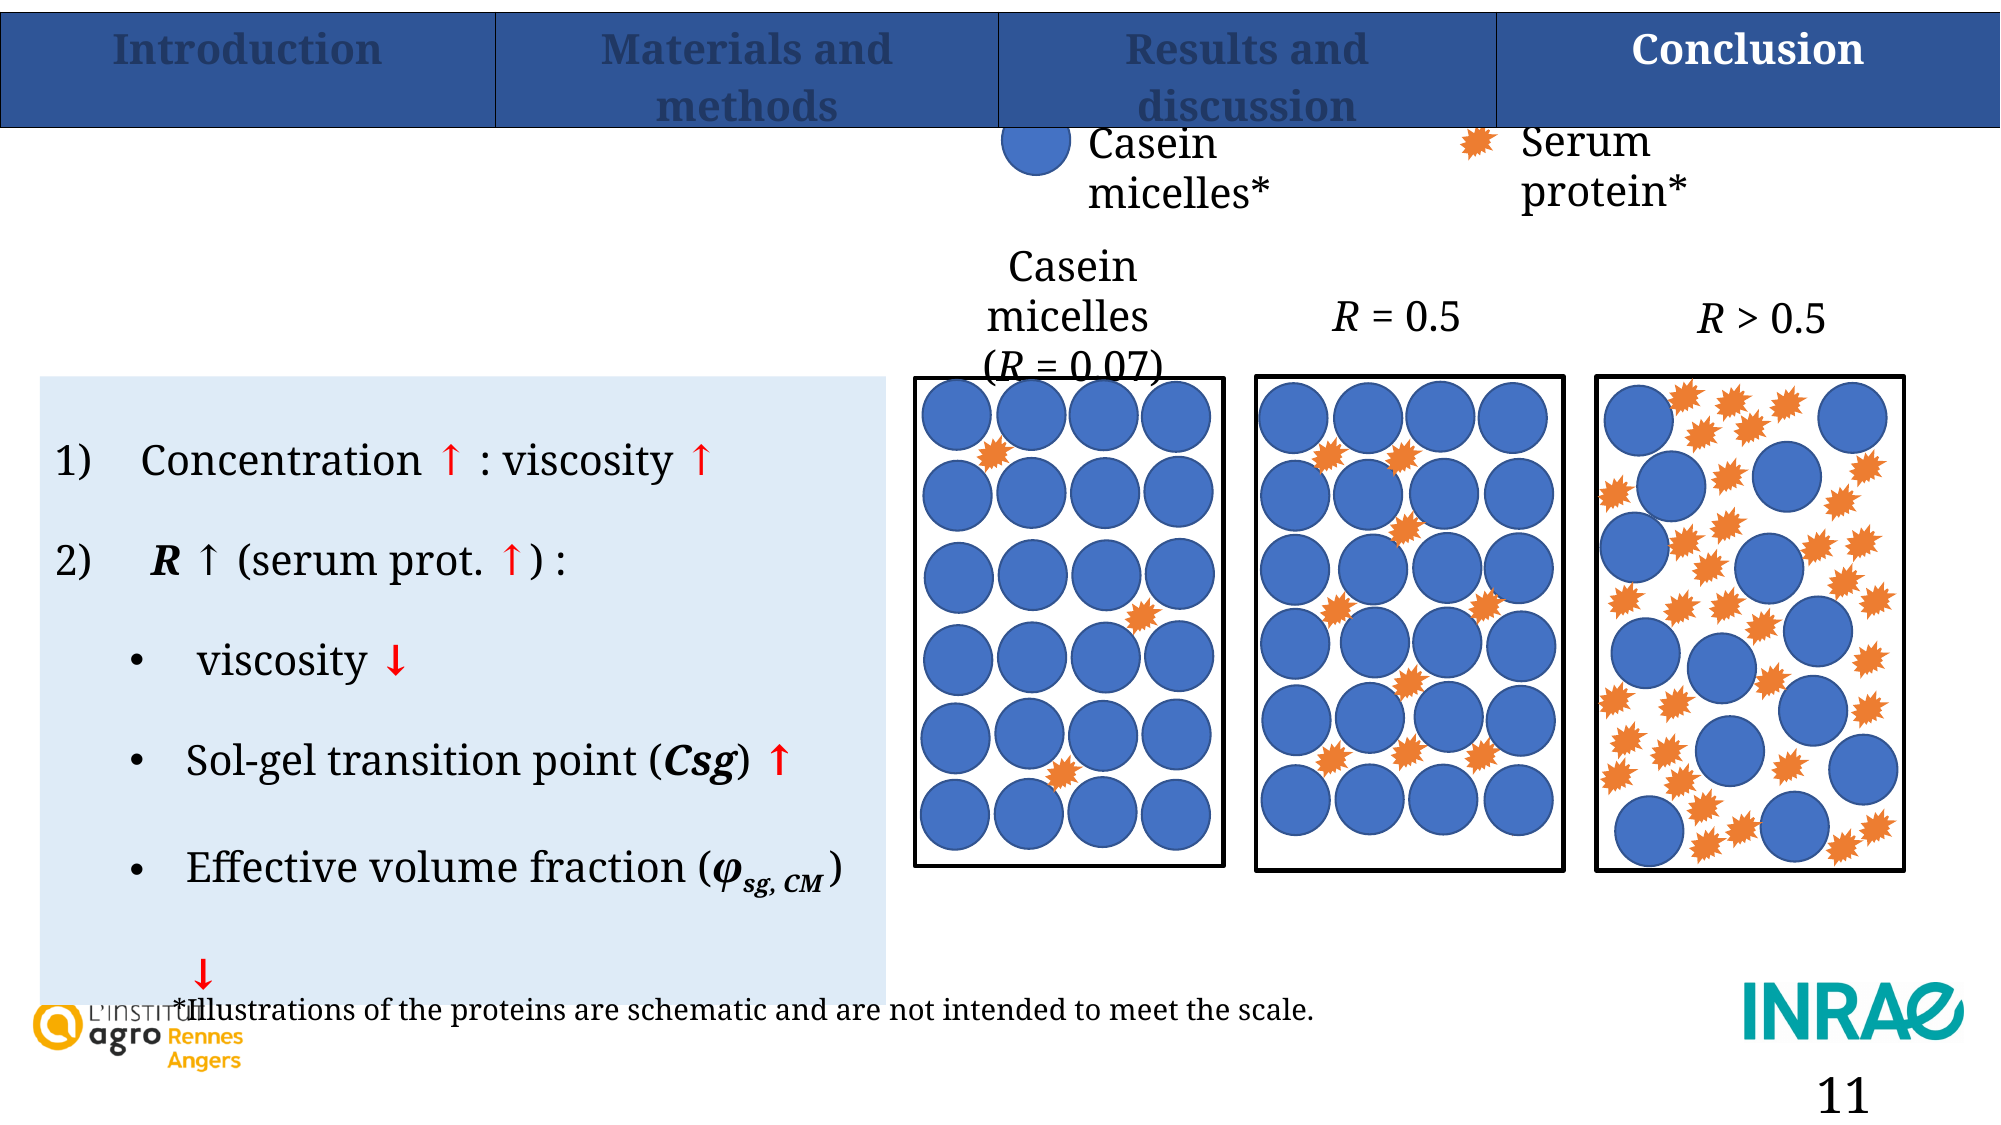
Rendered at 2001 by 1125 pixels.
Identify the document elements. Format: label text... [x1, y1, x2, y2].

text_box [1734, 532, 1805, 605]
text_box [1607, 581, 1646, 620]
text_box [1753, 661, 1792, 701]
text_box [1408, 457, 1480, 530]
text_box *Illustrations of the proteins are schematic and are not intended to meet the scale. [259, 984, 1338, 1034]
text_box [1667, 523, 1706, 562]
text_box [921, 378, 992, 451]
text_box [1259, 533, 1331, 606]
picture [15, 982, 259, 1084]
text_box [1464, 737, 1500, 775]
text_box [994, 697, 1065, 770]
text_box [1334, 681, 1406, 754]
text_box [1828, 733, 1899, 806]
text_box [1777, 674, 1849, 747]
text_box [1657, 684, 1697, 724]
text_box [1413, 680, 1484, 753]
text_box [1390, 733, 1428, 772]
text_box [1070, 621, 1141, 694]
text_box [1686, 632, 1758, 705]
text_box [1597, 474, 1636, 513]
text_box [1851, 640, 1891, 679]
text_box [996, 456, 1067, 529]
text_box [1124, 597, 1163, 635]
text_box [1339, 606, 1411, 679]
text_box [1709, 506, 1748, 545]
text_box [1315, 739, 1354, 778]
text_box [1689, 826, 1728, 865]
text_box [1603, 384, 1674, 457]
text_box [1334, 763, 1405, 836]
text_box [1260, 607, 1331, 680]
text_box [1609, 721, 1648, 760]
text_box [1649, 733, 1689, 772]
text_box [1858, 581, 1897, 620]
text_box [920, 702, 991, 775]
text_box [1068, 379, 1139, 452]
text_box [1483, 532, 1554, 605]
text_box [1825, 828, 1864, 867]
text_box [1319, 590, 1359, 630]
text_box [1684, 415, 1723, 454]
text_box Casein micelles (R = 0.07) [927, 232, 1220, 398]
text_box [923, 541, 994, 614]
text_box [1141, 698, 1212, 771]
text_box [1412, 606, 1483, 679]
text_box [1485, 684, 1556, 757]
table_header Results and discussion [999, 13, 1496, 127]
text_box [1408, 763, 1479, 836]
text_box [1614, 795, 1685, 868]
text_box [1599, 511, 1670, 584]
text_box [1667, 378, 1706, 417]
text_box [1850, 690, 1890, 729]
table_header Materials and methods [496, 13, 998, 127]
text_box [915, 377, 1224, 866]
text_box [1844, 523, 1883, 563]
text_box [1636, 450, 1707, 523]
text_box [1827, 563, 1866, 602]
text_box [1261, 684, 1332, 757]
picture [1743, 982, 1964, 1043]
text_box [922, 459, 993, 532]
text_box [1337, 533, 1409, 606]
text_box [1599, 757, 1639, 796]
text_box [1067, 699, 1139, 772]
text_box [1000, 128, 1072, 177]
text_box [1848, 448, 1888, 488]
text_box [997, 539, 1068, 612]
text_box Casein micelles* [1073, 128, 1390, 224]
text_box [1691, 548, 1730, 587]
text_box [1714, 383, 1753, 422]
text_box [1384, 438, 1424, 477]
text_box [1610, 617, 1681, 690]
text_box [1759, 790, 1830, 863]
text_box [1483, 764, 1554, 837]
text_box [1143, 455, 1214, 528]
text_box [1710, 457, 1750, 496]
text_box [1258, 382, 1329, 455]
text_box [1477, 382, 1548, 454]
text_box [1597, 681, 1636, 720]
text_box [1140, 380, 1212, 453]
text_box [1071, 539, 1142, 612]
text_box [1733, 408, 1772, 448]
text_box [1724, 810, 1764, 849]
text_box [919, 778, 991, 851]
text_box [1799, 528, 1839, 567]
text_box [1069, 457, 1141, 530]
text_box [1858, 808, 1898, 847]
text_box [1144, 620, 1215, 693]
text_box [1311, 436, 1350, 476]
text_box [996, 621, 1068, 694]
text_box Serum protein* [1506, 128, 1805, 223]
text_box [1459, 128, 1499, 161]
table_header Conclusion [1497, 13, 2000, 127]
text_box [1817, 381, 1888, 454]
text_box [1744, 607, 1783, 646]
text_box [1405, 380, 1476, 453]
text_box [993, 777, 1064, 850]
text_box [1486, 610, 1557, 683]
text_box [1468, 587, 1507, 626]
text_box 11 [1437, 1067, 1888, 1125]
table_header Introduction [1, 13, 495, 127]
text_box [1663, 762, 1702, 802]
text_box [1782, 595, 1854, 668]
text_box [1260, 764, 1331, 837]
text_box [1771, 747, 1810, 787]
text_box R > 0.5 [1683, 284, 1847, 349]
text_box [1751, 440, 1823, 513]
text_box [1332, 458, 1404, 531]
text_box Concentration ↑ : viscosity ↑ R ↑ (serum prot. ↑) : viscosity ↓ Sol-gel transition point (Csg) ↑ Effective volume fraction (φsg, CM ) ↓ [39, 376, 886, 984]
text_box [1596, 376, 1904, 871]
text_box [1412, 531, 1483, 604]
text_box [1256, 376, 1564, 871]
text_box [1140, 778, 1212, 851]
text_box R = 0.5 [1317, 282, 1497, 348]
text_box [1823, 483, 1862, 522]
text_box [923, 624, 994, 697]
text_box [1333, 382, 1404, 455]
text_box [1769, 385, 1808, 424]
text_box [1694, 715, 1766, 788]
text_box [1045, 754, 1084, 793]
text_box [1708, 586, 1748, 625]
text_box [1260, 459, 1331, 532]
text_box [1663, 589, 1702, 628]
text_box [1686, 788, 1725, 827]
text_box [976, 434, 1015, 474]
text_box [996, 379, 1067, 451]
text_box [1483, 457, 1555, 530]
text_box [1144, 537, 1215, 610]
text_box [1391, 663, 1431, 703]
text_box [1067, 776, 1138, 849]
text_box [1388, 510, 1427, 549]
